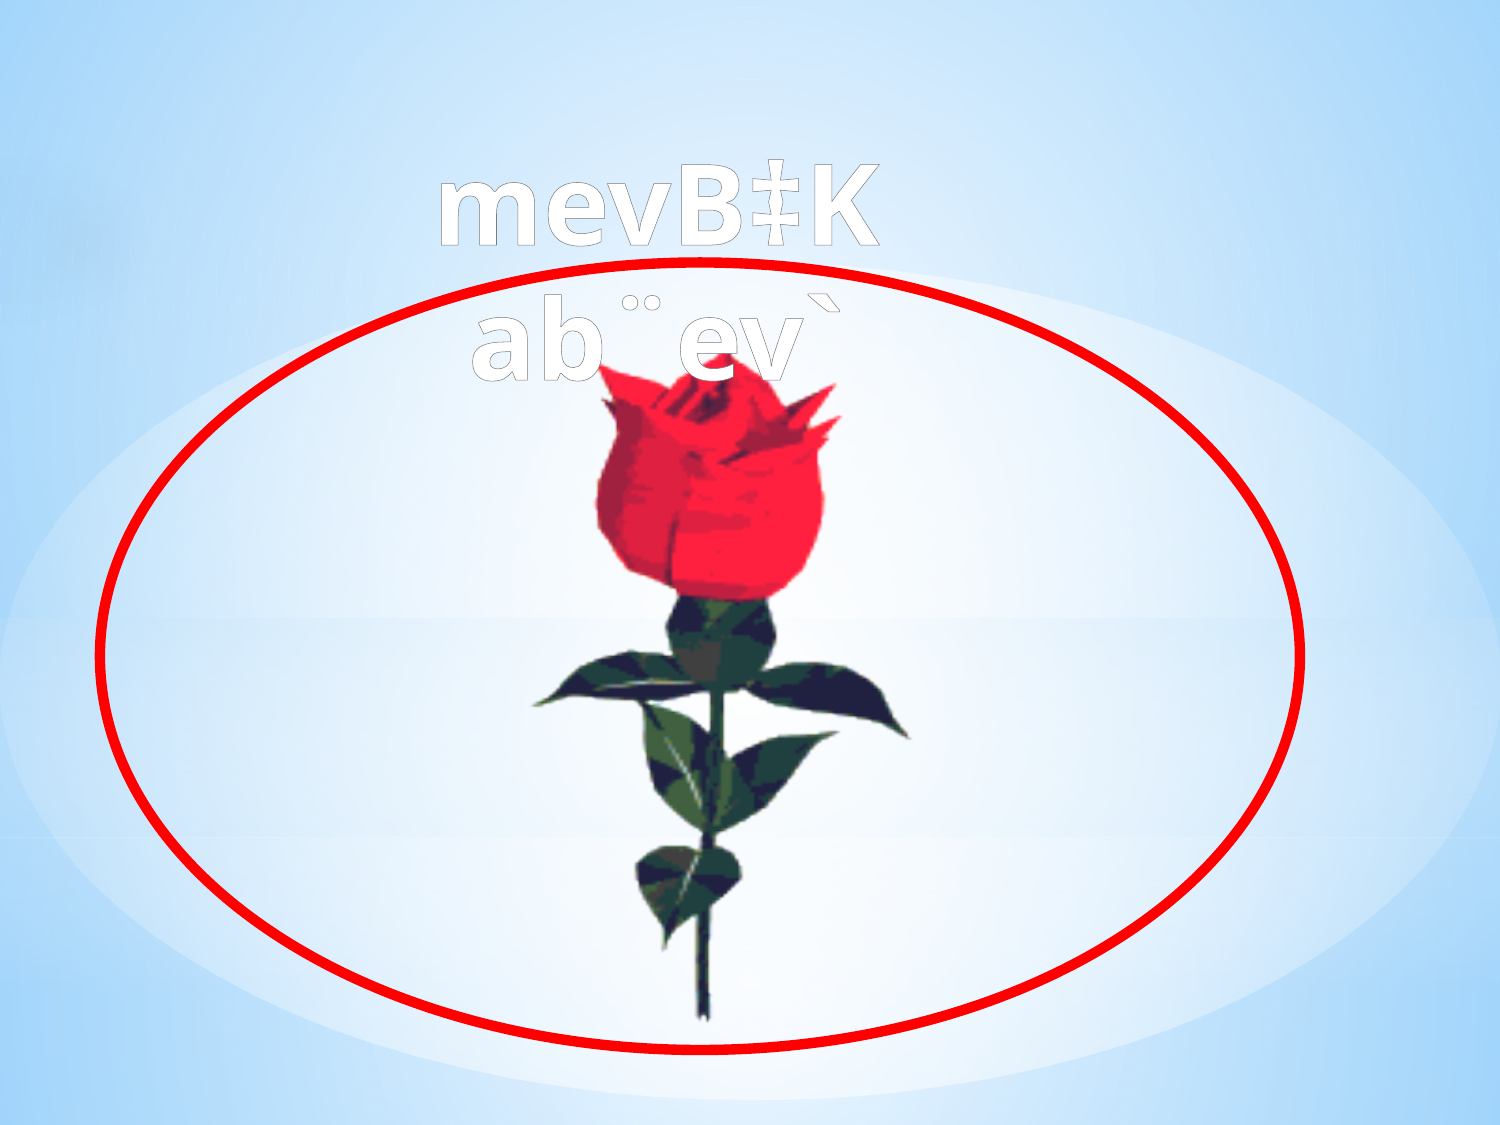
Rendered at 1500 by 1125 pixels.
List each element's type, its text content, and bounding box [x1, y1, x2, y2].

text_box mevB‡K ab¨ev` [300, 124, 1013, 259]
picture [99, 262, 1301, 1051]
